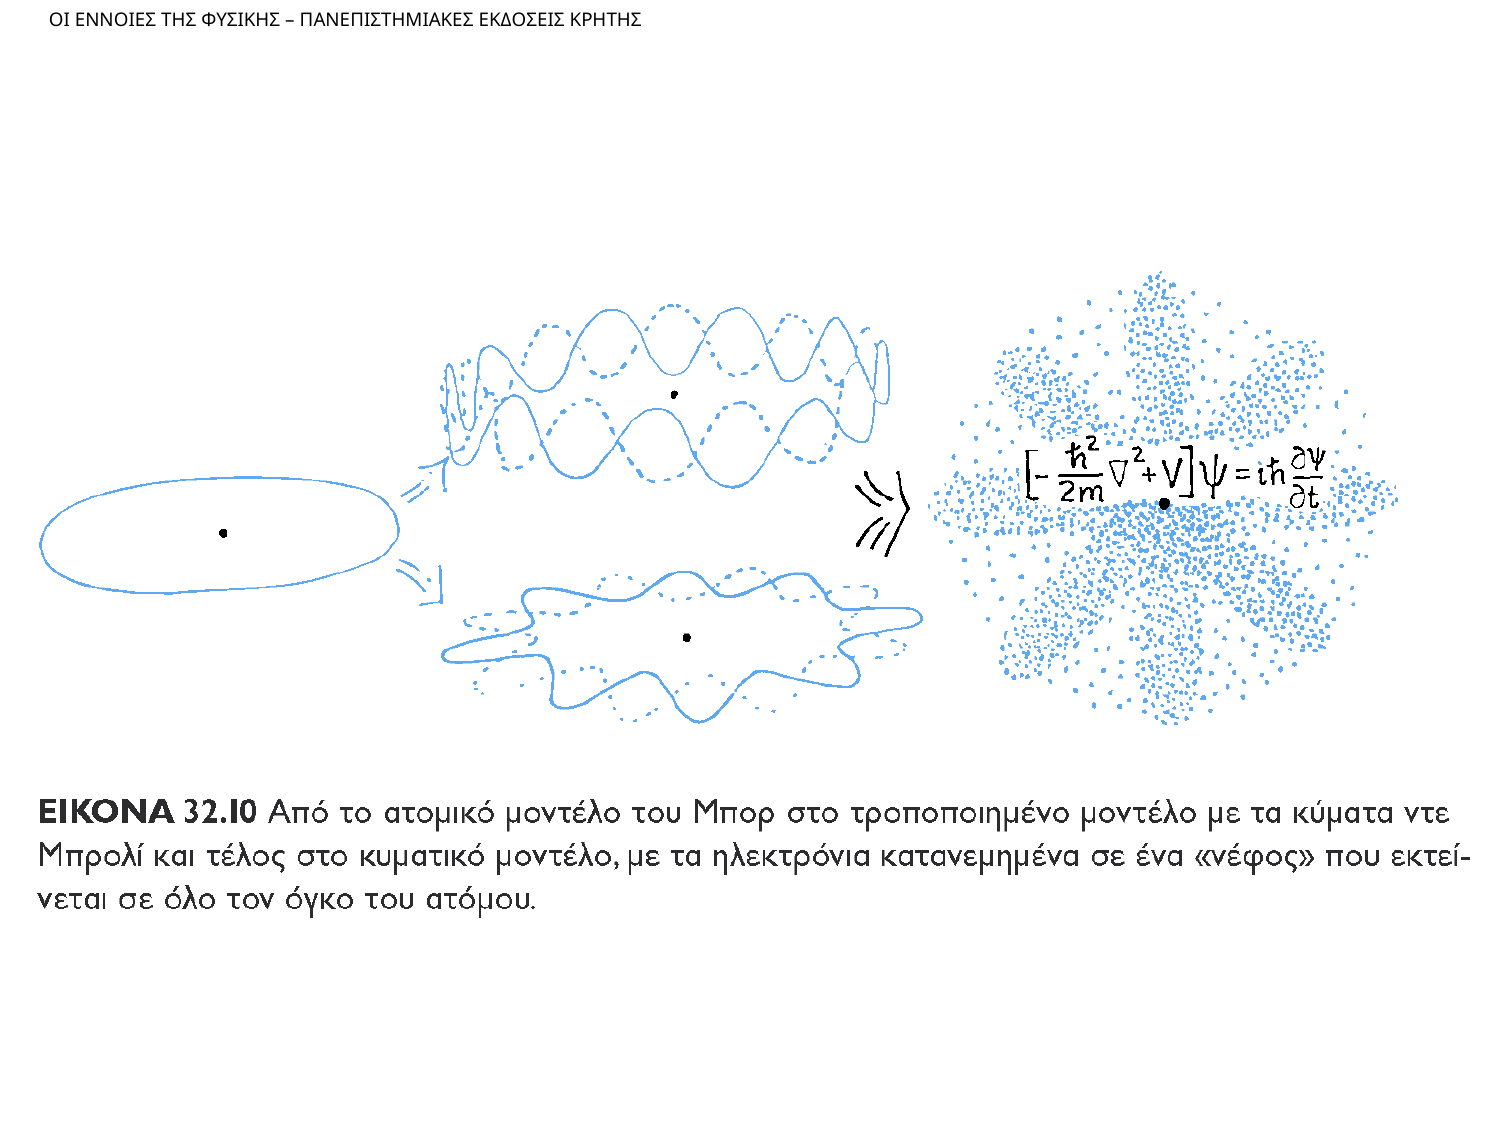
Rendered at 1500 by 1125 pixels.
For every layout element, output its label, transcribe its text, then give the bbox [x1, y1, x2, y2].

text_box OI ENNOIEΣ THΣ ΦYΣIKHΣ – ΠANEΠIΣTHMIAKEΣ EKΔOΣEIΣ KPHTHΣ [34, 0, 657, 38]
picture [0, 237, 1500, 954]
